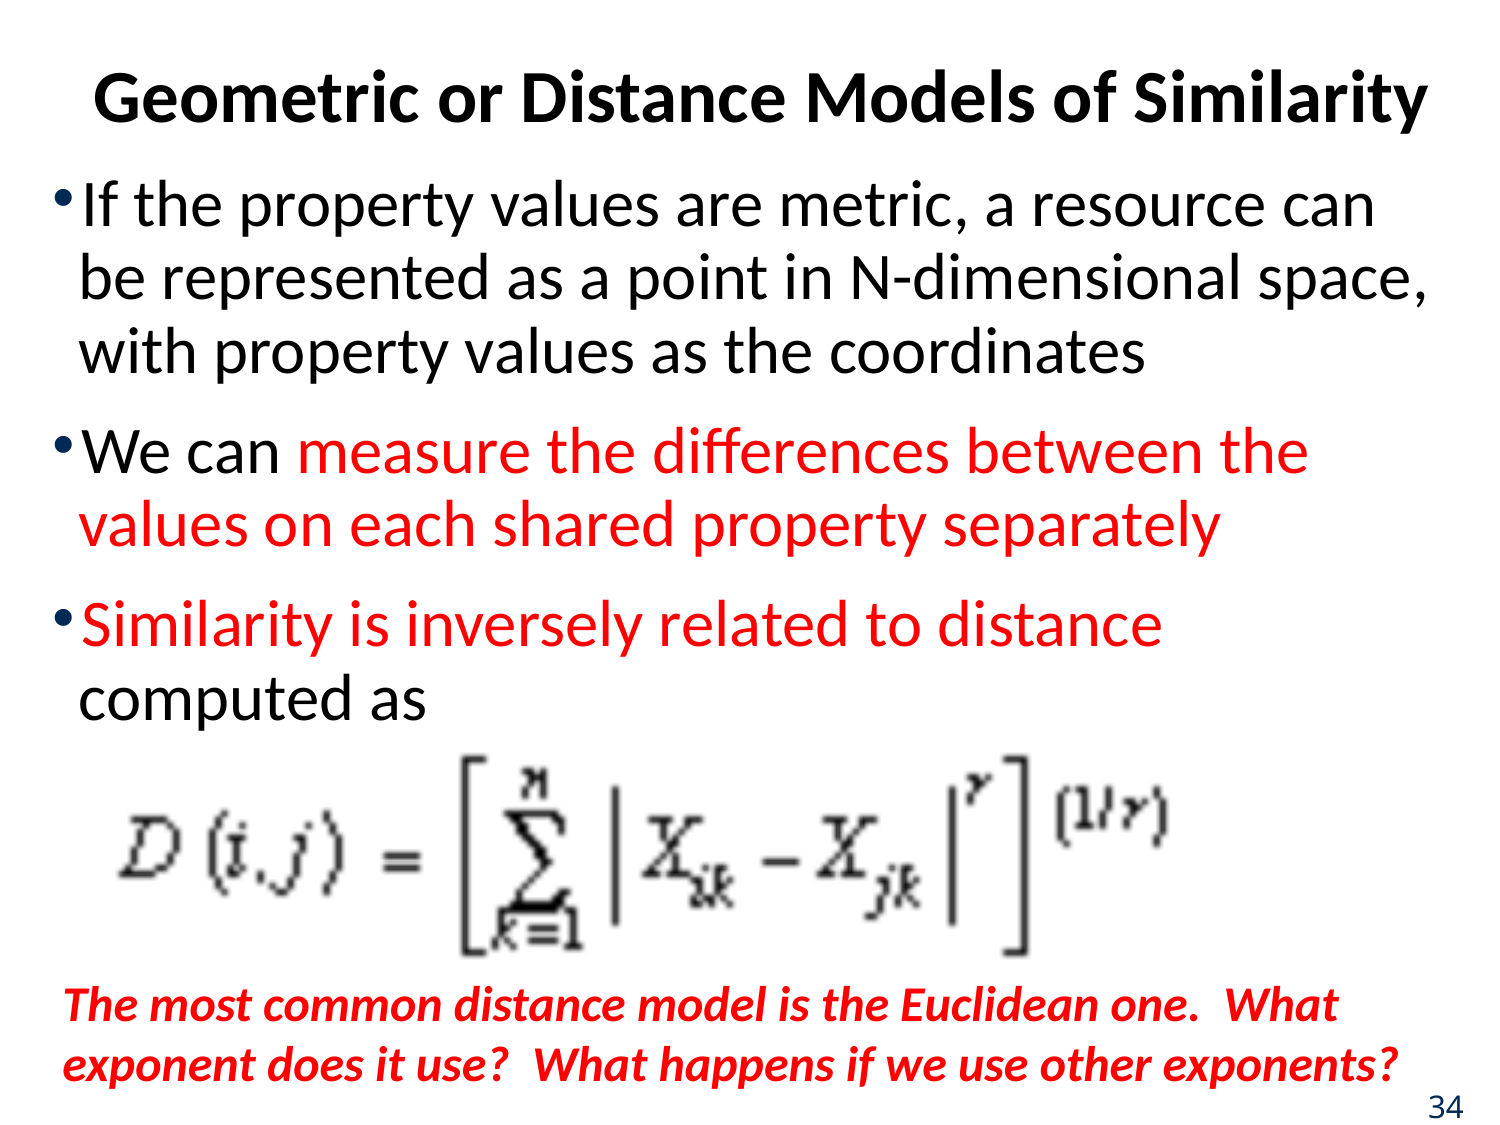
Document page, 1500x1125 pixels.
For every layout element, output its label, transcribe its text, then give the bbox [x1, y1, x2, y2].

text_box The most common distance model is the Euclidean one. What exponent does it use? What happens if we use other exponents? [47, 963, 1473, 1099]
text_box If the property values are metric, a resource can be represented as a point in N-dimensional space, with property values as the coordinates We can measure the differences between the values on each shared property separately Similarity is inversely related to distance computed as [37, 160, 1463, 843]
picture [51, 709, 1251, 1023]
title Geometric or Distance Models of Similarity [0, 0, 1500, 196]
text_box 34 [1438, 1099, 1454, 1119]
